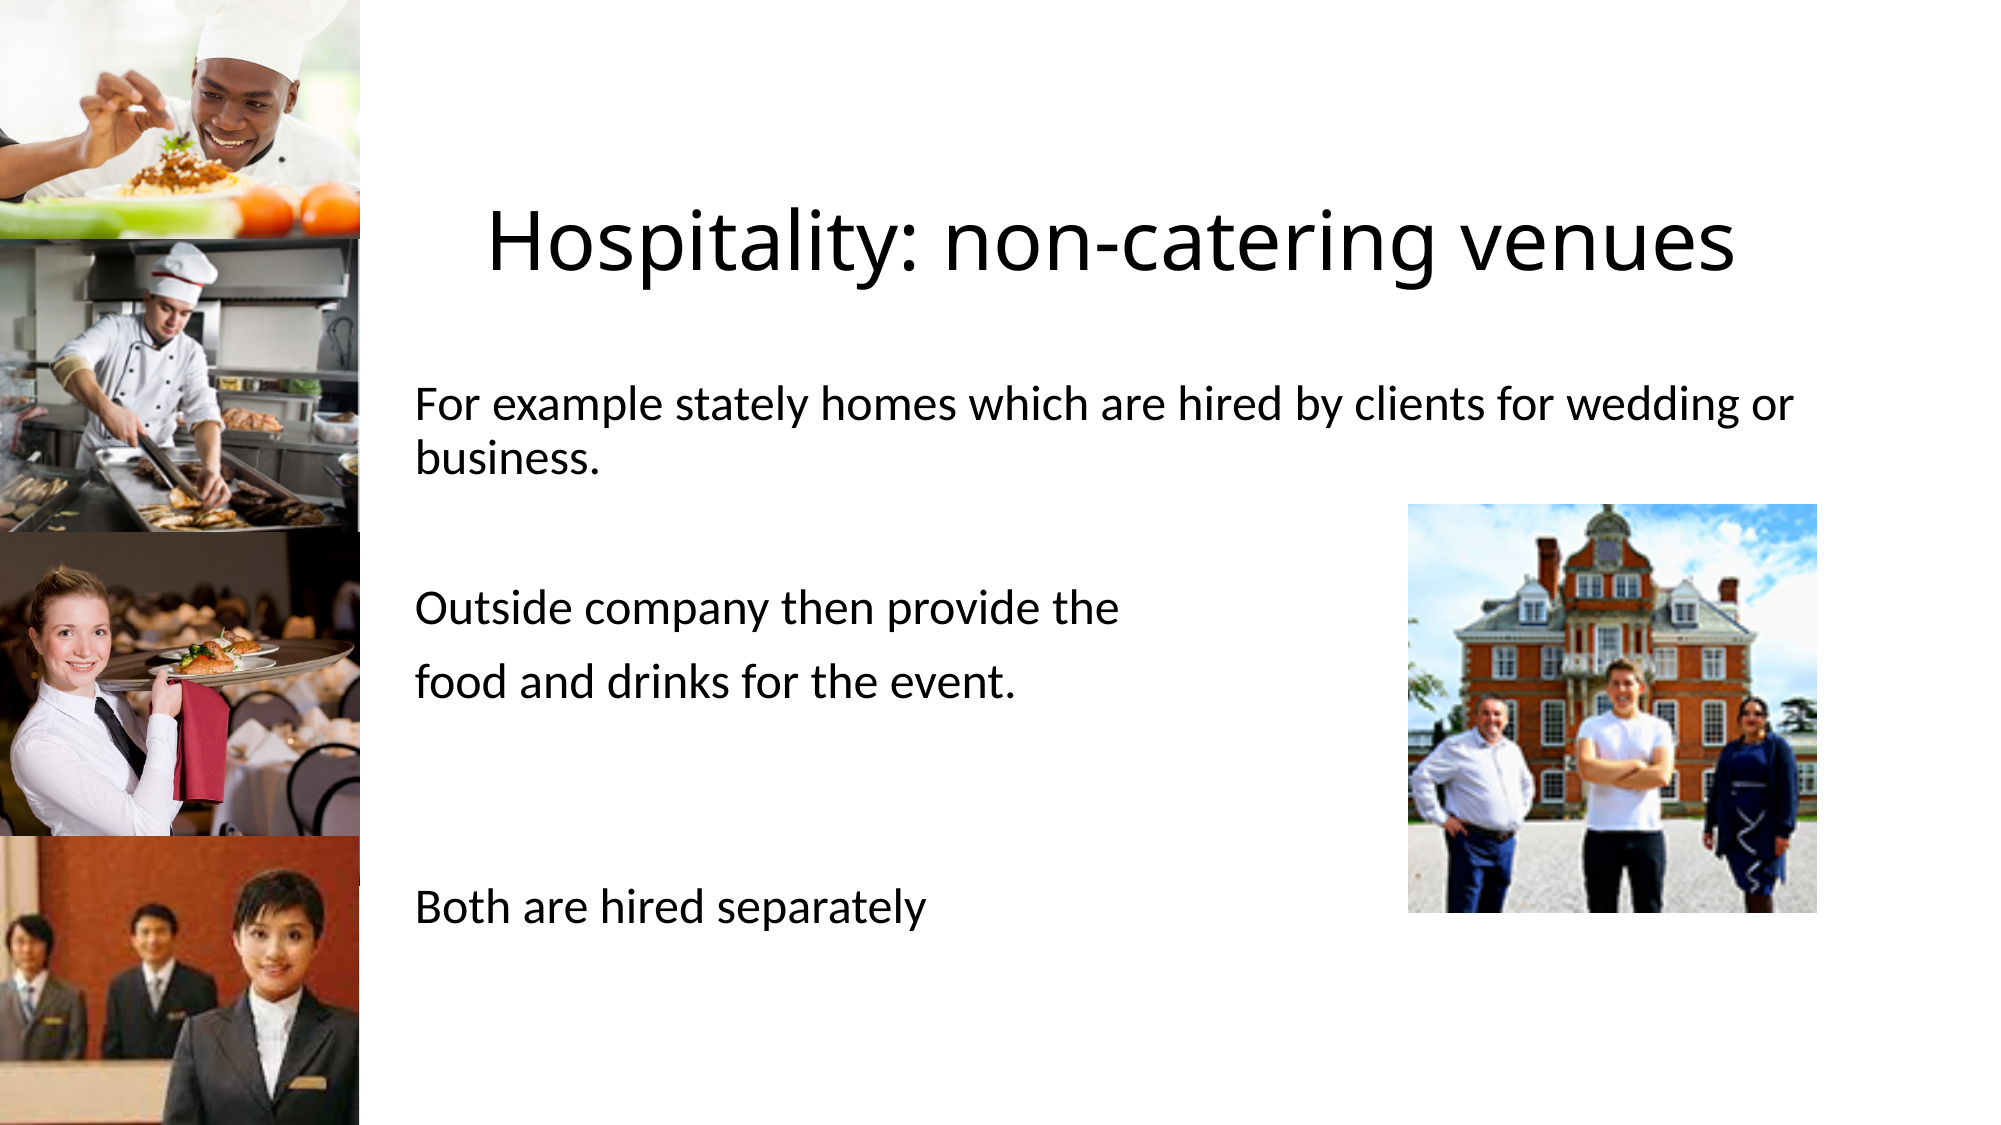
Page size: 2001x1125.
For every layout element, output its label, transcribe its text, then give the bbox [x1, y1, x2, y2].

title Hospitality: non-catering venues [468, 117, 1798, 297]
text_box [0, 0, 360, 1125]
picture [1408, 504, 1817, 914]
subtitle For example stately homes which are hired by clients for wedding or business. Outside company then provide the food and drinks for the event. Both are hired separately [399, 369, 1817, 965]
